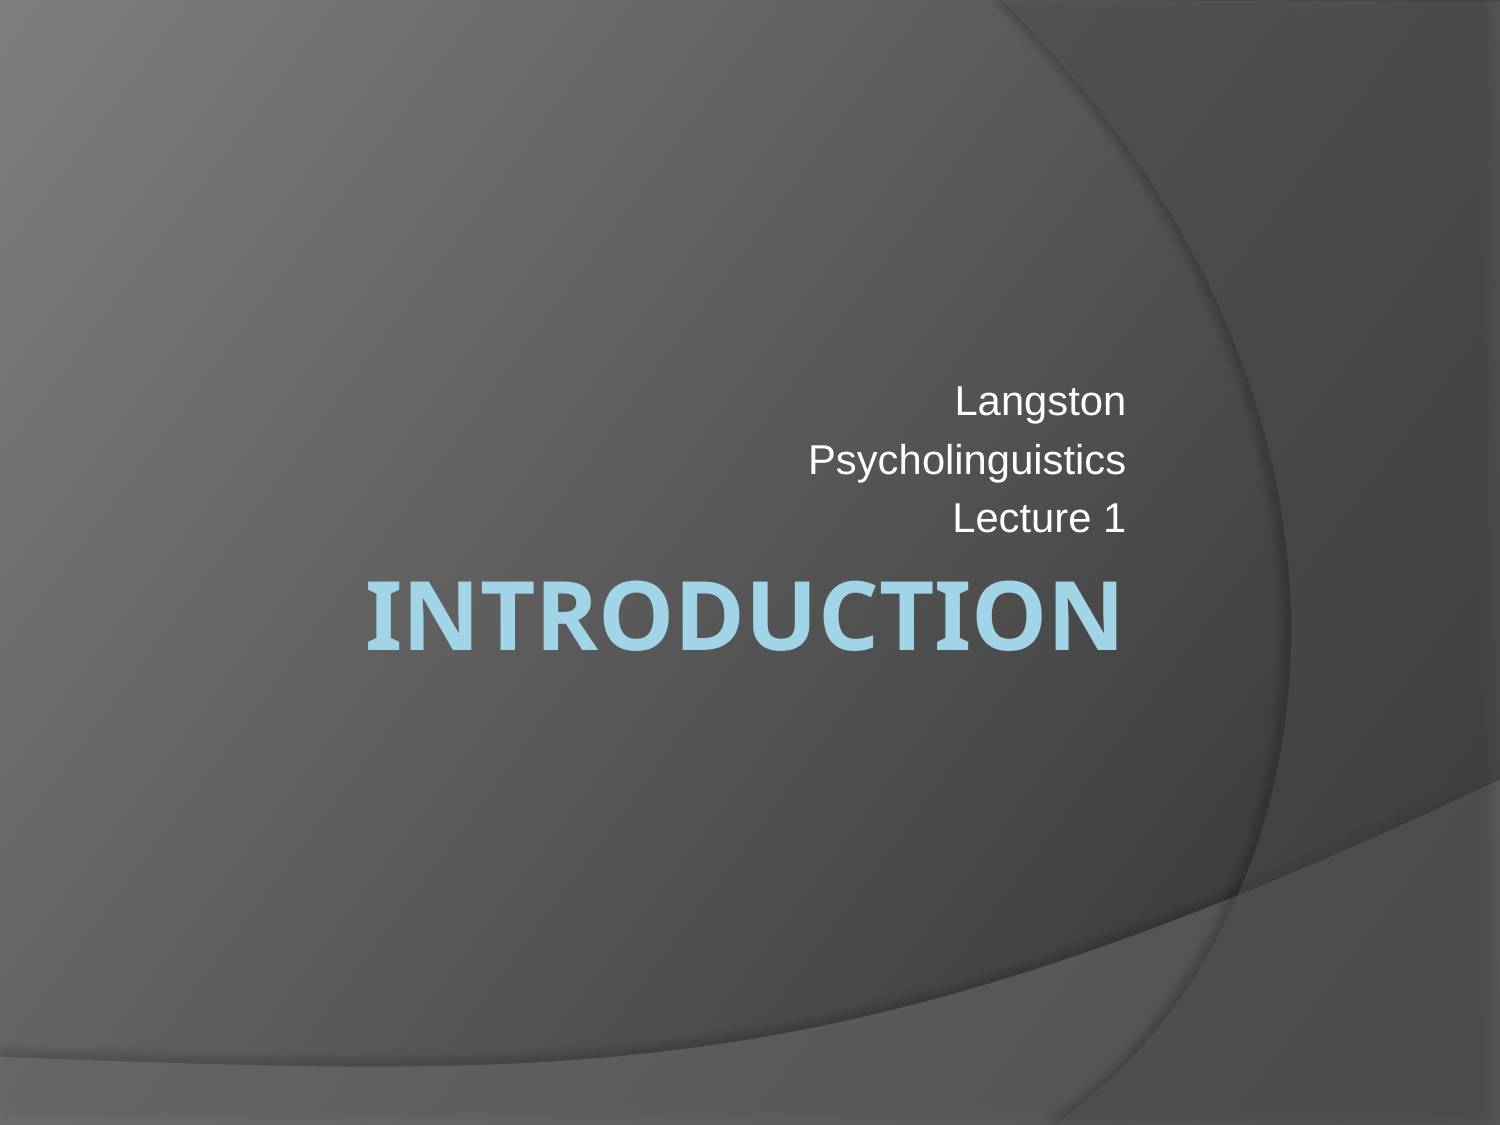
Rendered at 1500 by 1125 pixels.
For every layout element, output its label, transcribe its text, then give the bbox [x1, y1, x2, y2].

title Introduction [70, 547, 1134, 925]
subtitle Langston Psycholinguistics Lecture 1 [71, 253, 1135, 541]
